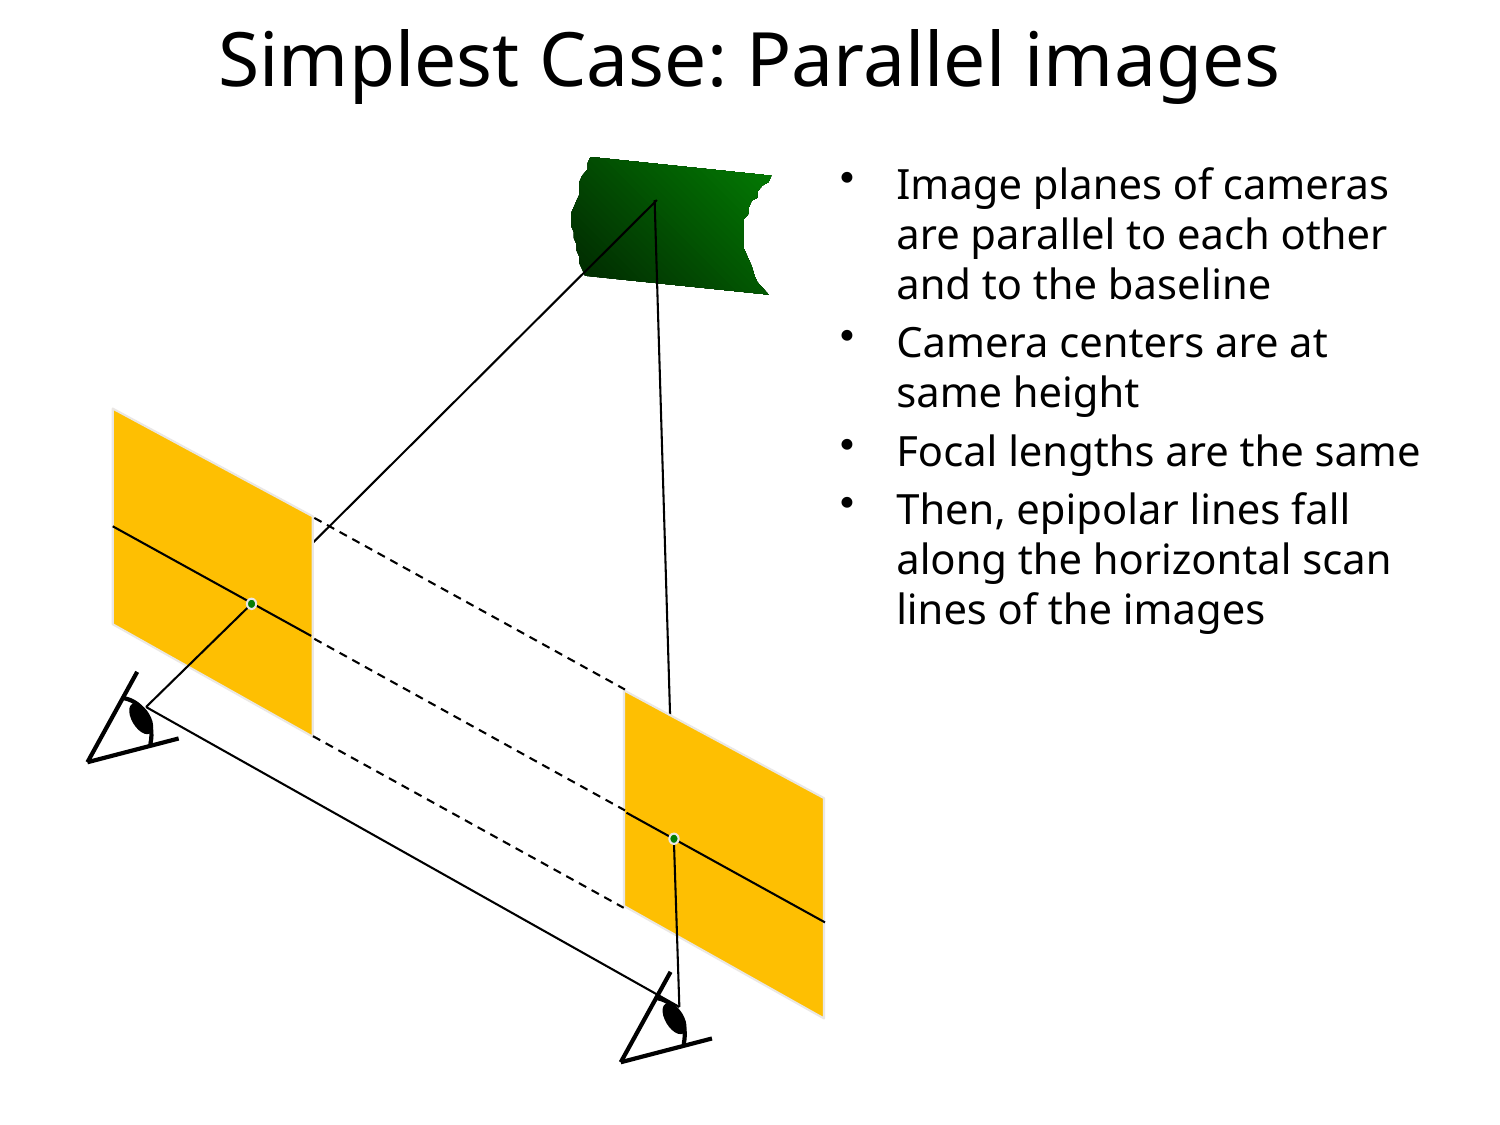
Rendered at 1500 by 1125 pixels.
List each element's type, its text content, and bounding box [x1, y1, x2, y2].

list Image planes of cameras are parallel to each other and to the baseline Camera centers are at same height Focal lengths are the same Then, epipolar lines fall along the horizontal scan lines of the images [825, 149, 1450, 1013]
title Simplest Case: Parallel images [0, 0, 1500, 113]
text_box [87, 156, 826, 1063]
